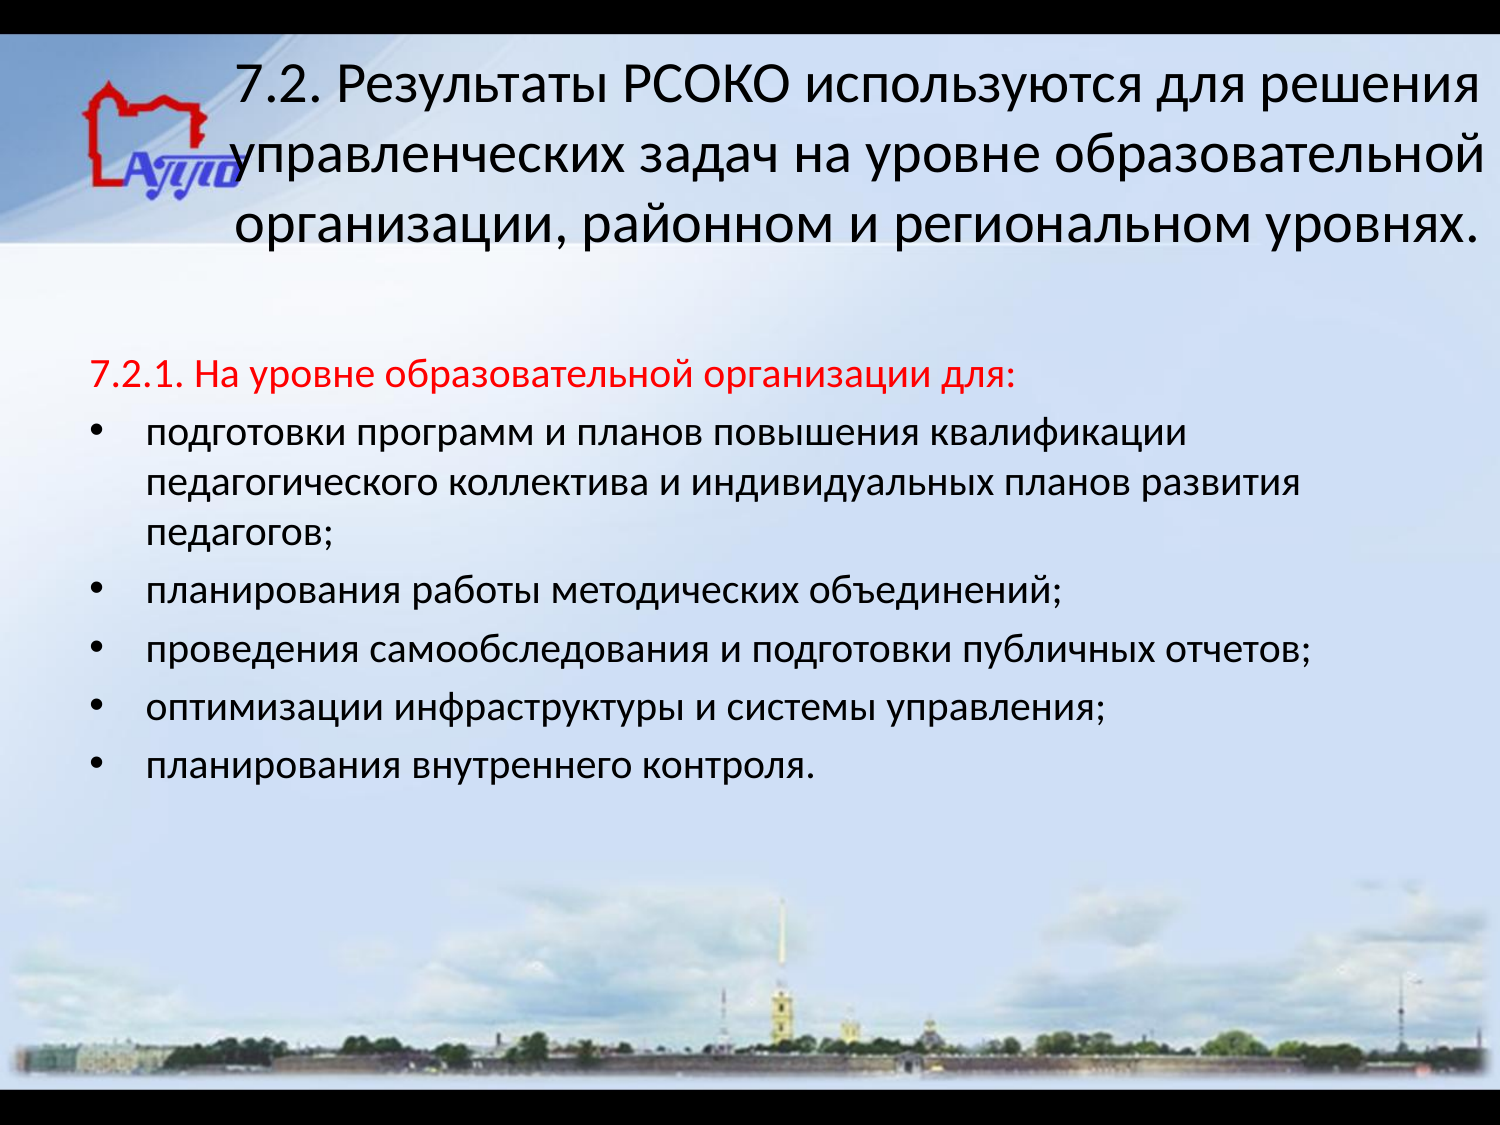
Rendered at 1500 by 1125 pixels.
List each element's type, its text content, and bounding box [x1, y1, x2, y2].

title 7.2. Результаты РСОКО используются для решения управленческих задач на уровне образовательной организации, районном и региональном уровнях. [183, 90, 1500, 278]
picture [0, 0, 1500, 1125]
list 7.2.1. На уровне образовательной организации для: подготовки программ и планов повышения квалификации педагогического коллектива и индивидуальных планов развития педагогов; планирования работы методических объединений; проведения самообследования и подготовки публичных отчетов; оптимизации инфраструктуры и системы управления; планирования внутреннего контроля. [74, 338, 1425, 1081]
